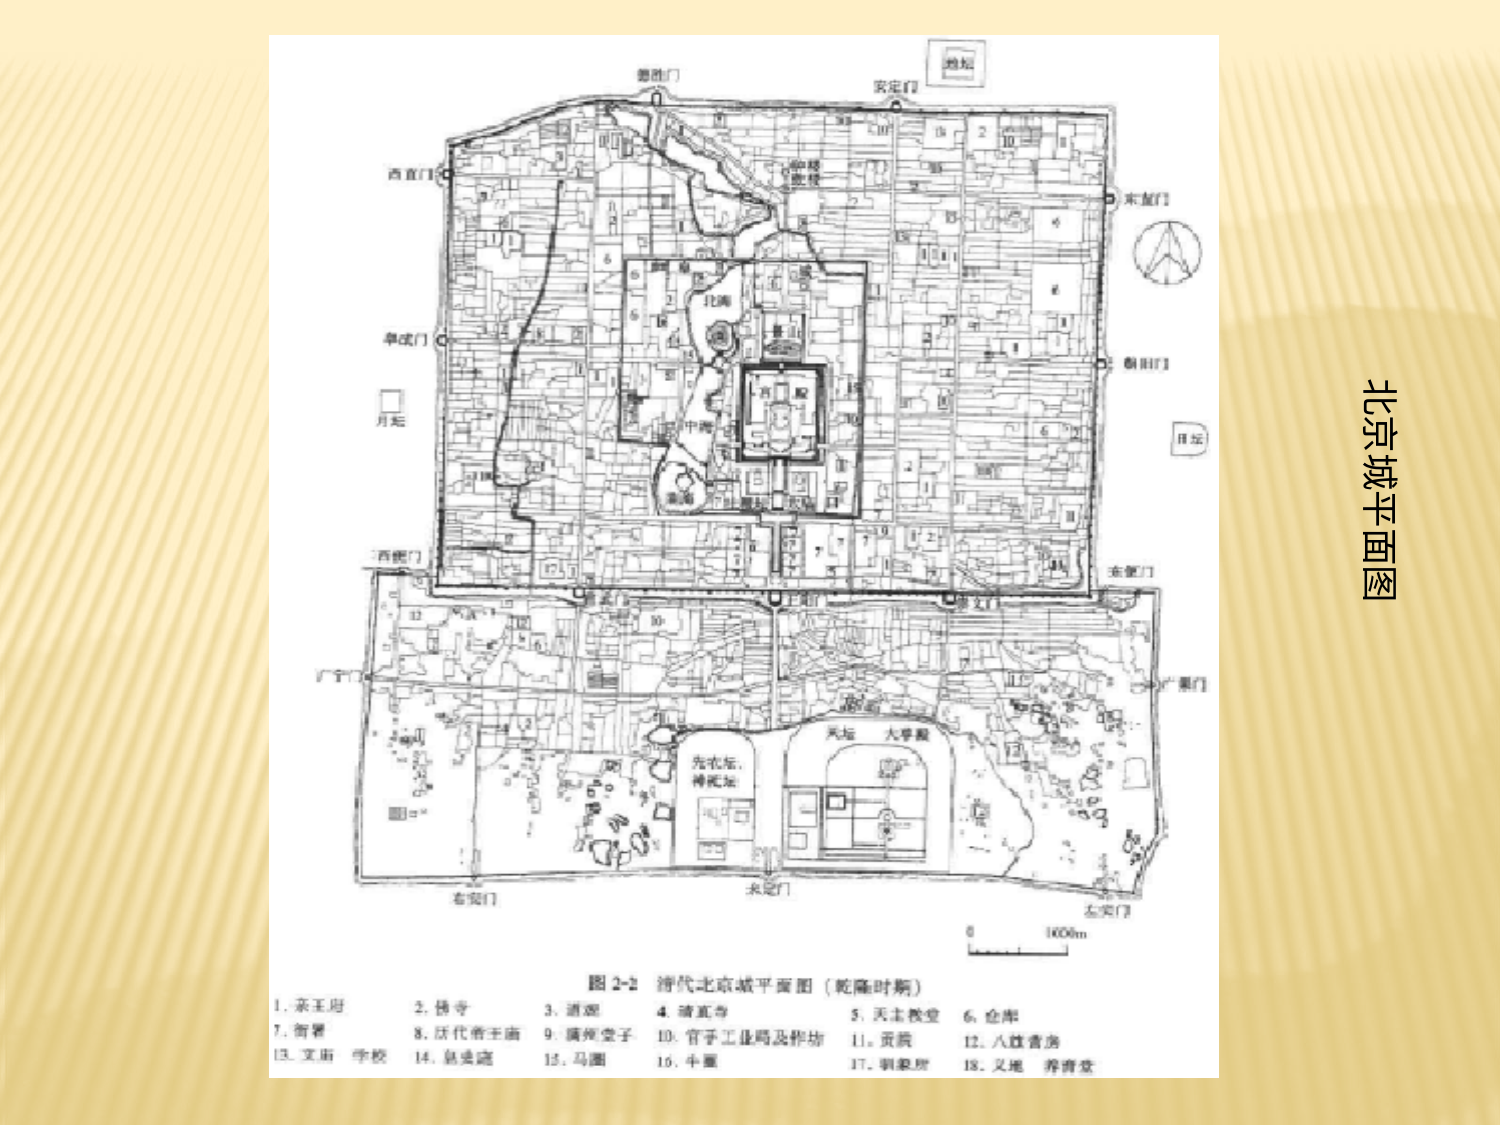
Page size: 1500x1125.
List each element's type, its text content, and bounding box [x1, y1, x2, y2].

picture [269, 34, 1219, 1079]
text_box 北京城平面图 [1335, 363, 1412, 674]
